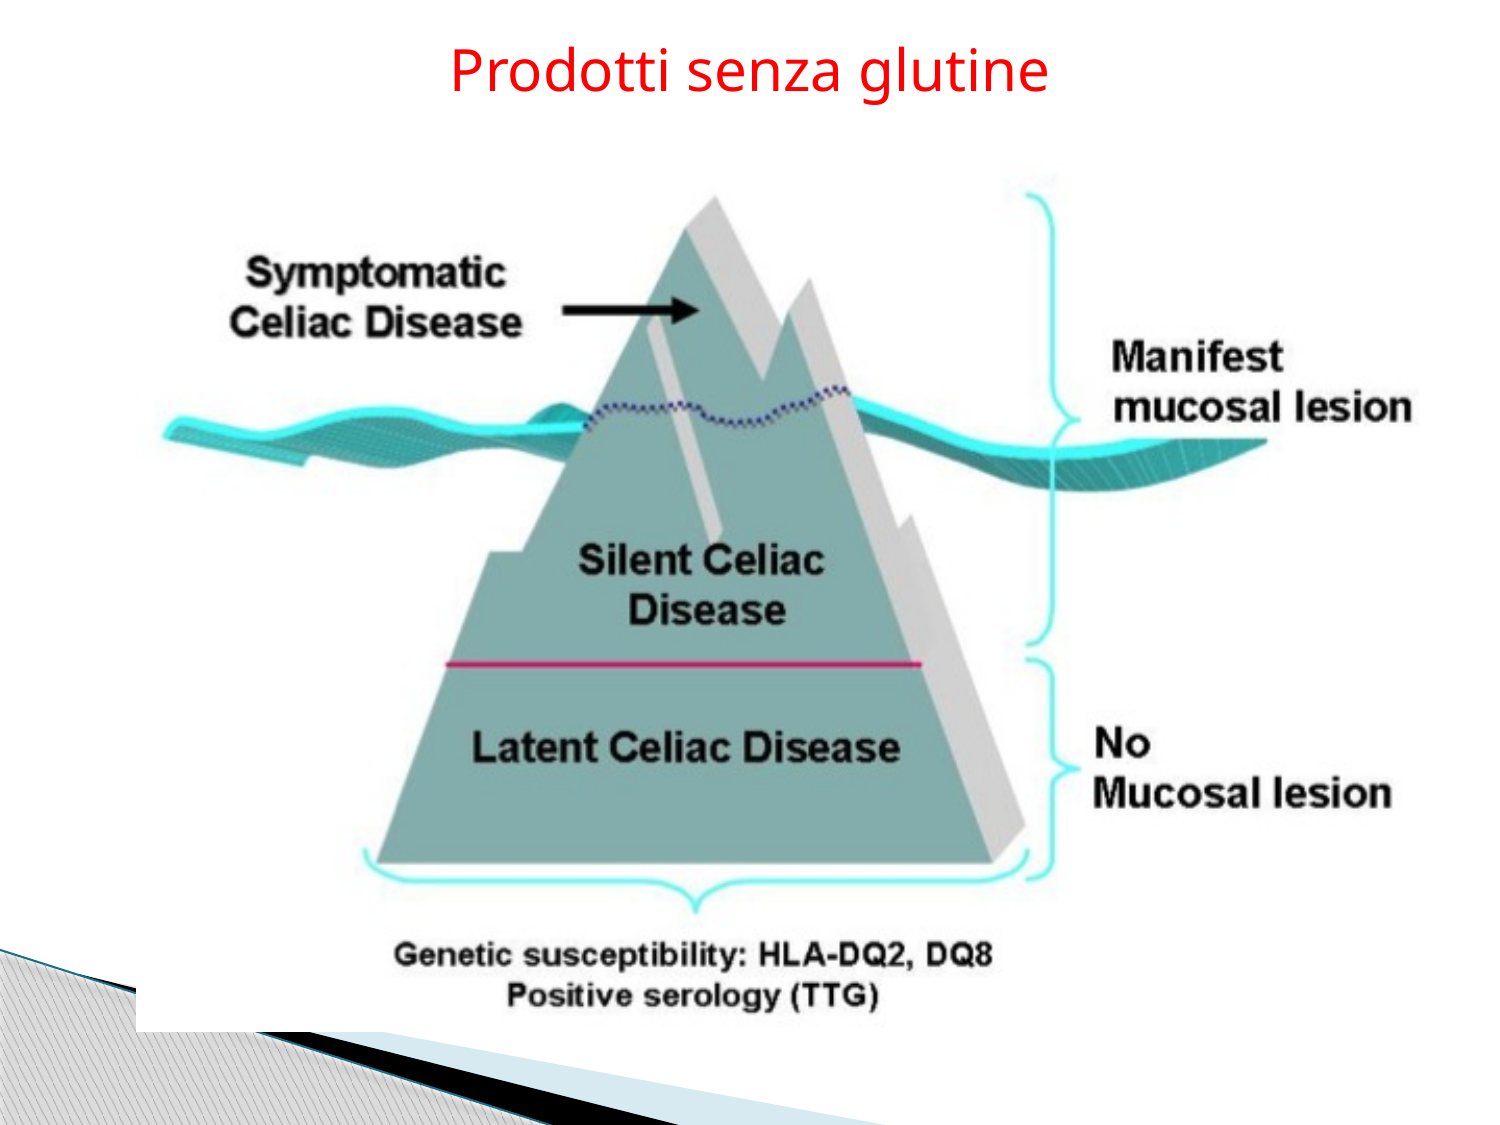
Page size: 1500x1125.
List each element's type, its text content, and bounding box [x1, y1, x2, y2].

picture [135, 160, 1429, 1032]
text_box Prodotti senza glutine [29, 26, 1471, 111]
